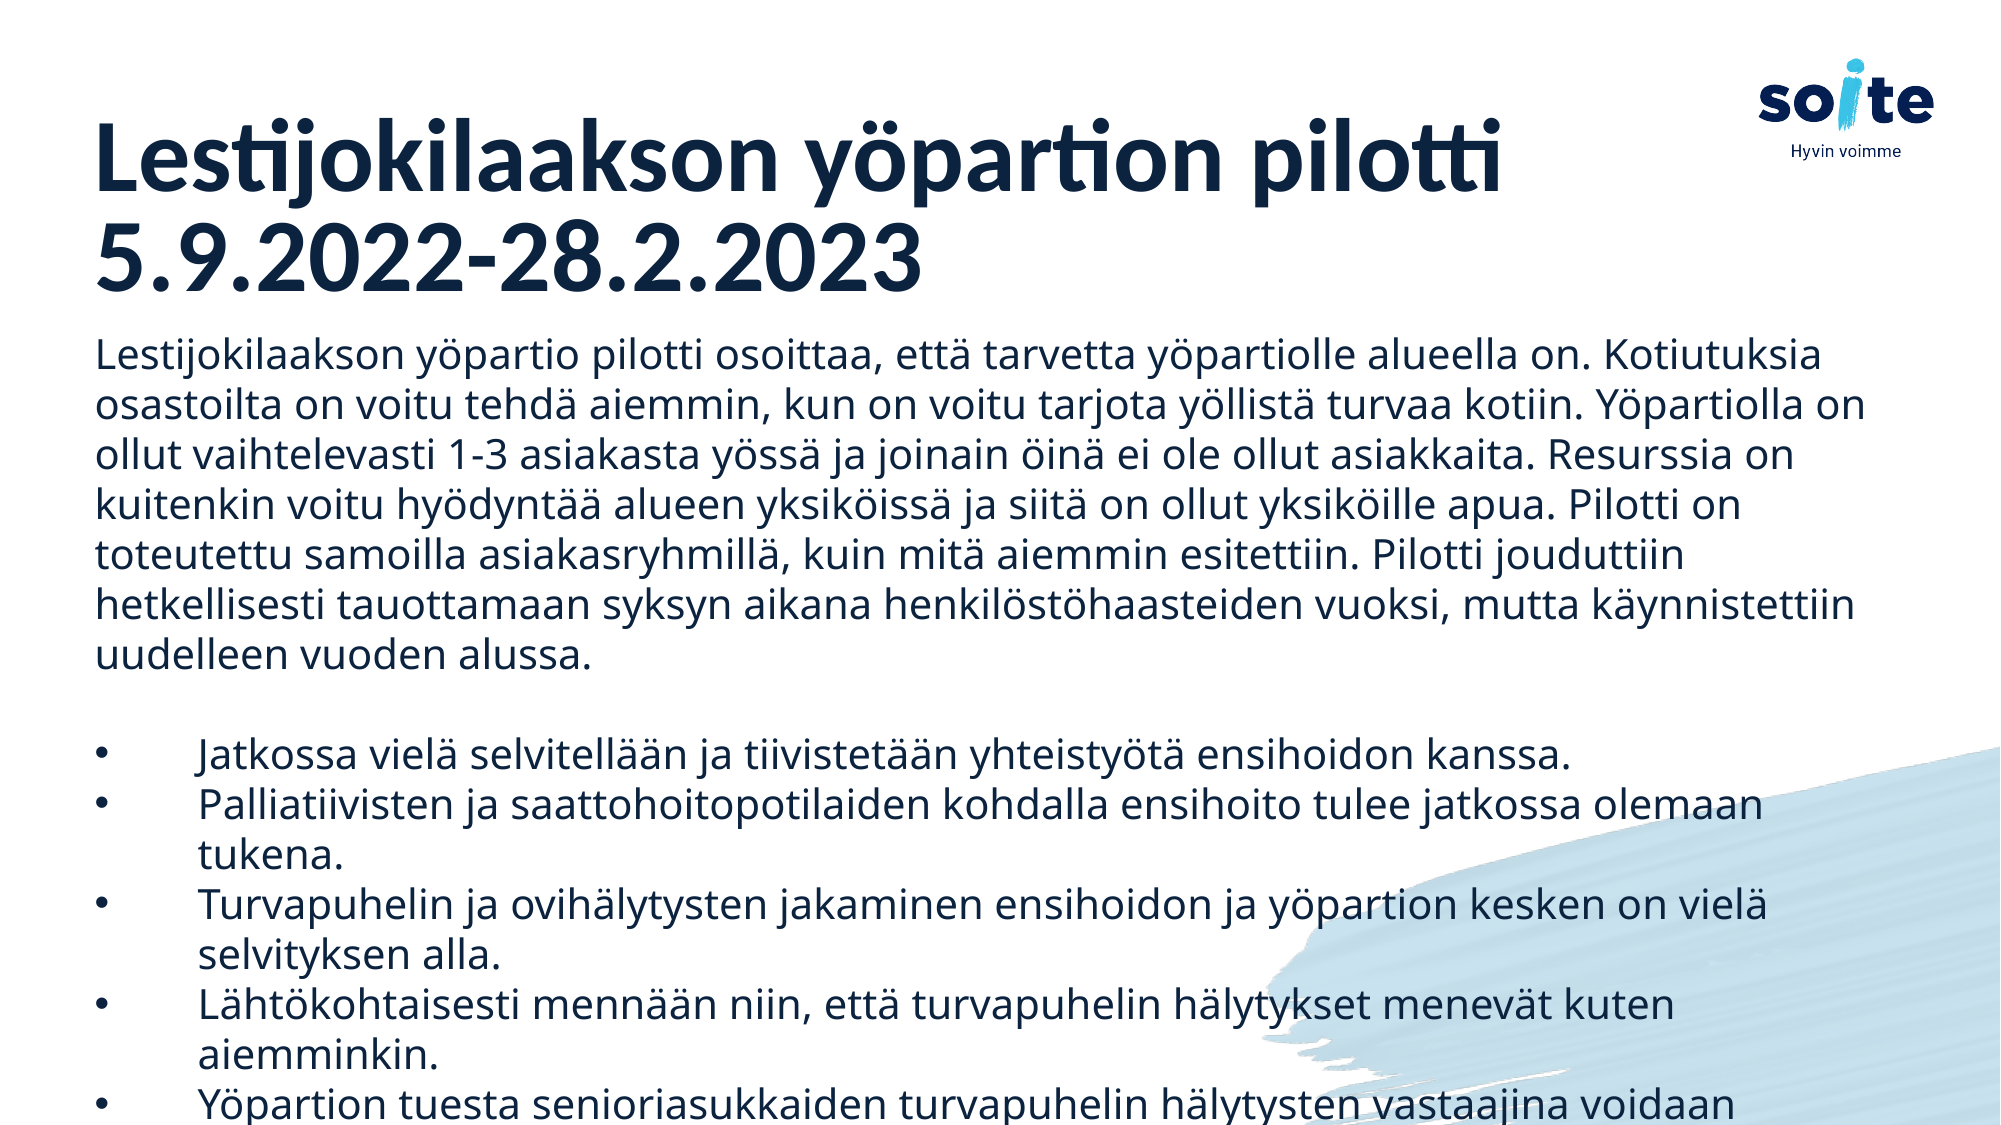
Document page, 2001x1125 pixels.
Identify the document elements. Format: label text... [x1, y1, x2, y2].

picture [489, 605, 2001, 1125]
list Lestijokilaakson yöpartio pilotti osoittaa, että tarvetta yöpartiolle alueella on. Kotiutuksia osastoilta on voitu tehdä aiemmin, kun on voitu tarjota yöllistä turvaa kotiin. Yöpartiolla on ollut vaihtelevasti 1-3 asiakasta yössä ja joinain öinä ei ole ollut asiakkaita. Resurssia on kuitenkin voitu hyödyntää alueen yksiköissä ja siitä on ollut yksiköille apua. Pilotti on toteutettu samoilla asiakasryhmillä, kuin mitä aiemmin esitettiin. Pilotti jouduttiin hetkellisesti tauottamaan syksyn aikana henkilöstöhaasteiden vuoksi, mutta käynnistettiin uudelleen vuoden alussa. Jatkossa vielä selvitellään ja tiivistetään yhteistyötä ensihoidon kanssa. Palliatiivisten ja saattohoitopotilaiden kohdalla ensihoito tulee jatkossa olemaan tukena. Turvapuhelin ja ovihälytysten jakaminen ensihoidon ja yöpartion kesken on vielä selvityksen alla. Lähtökohtaisesti mennään niin, että turvapuhelin hälytykset menevät kuten aiemminkin. Yöpartion tuesta senioriasukkaiden turvapuhelin hälytysten vastaajina voidaan tapauskohtaisesti sopia ja keskustella. Tästä olisi iso apu tehostetun palveluasumisyksiköiden henkilöstön kuormituksen purkamiseksi. [94, 327, 1905, 1014]
picture [1700, 24, 1992, 211]
title Lestijokilaakson yöpartion pilotti 5.9.2022-28.2.2023 [94, 111, 1695, 302]
